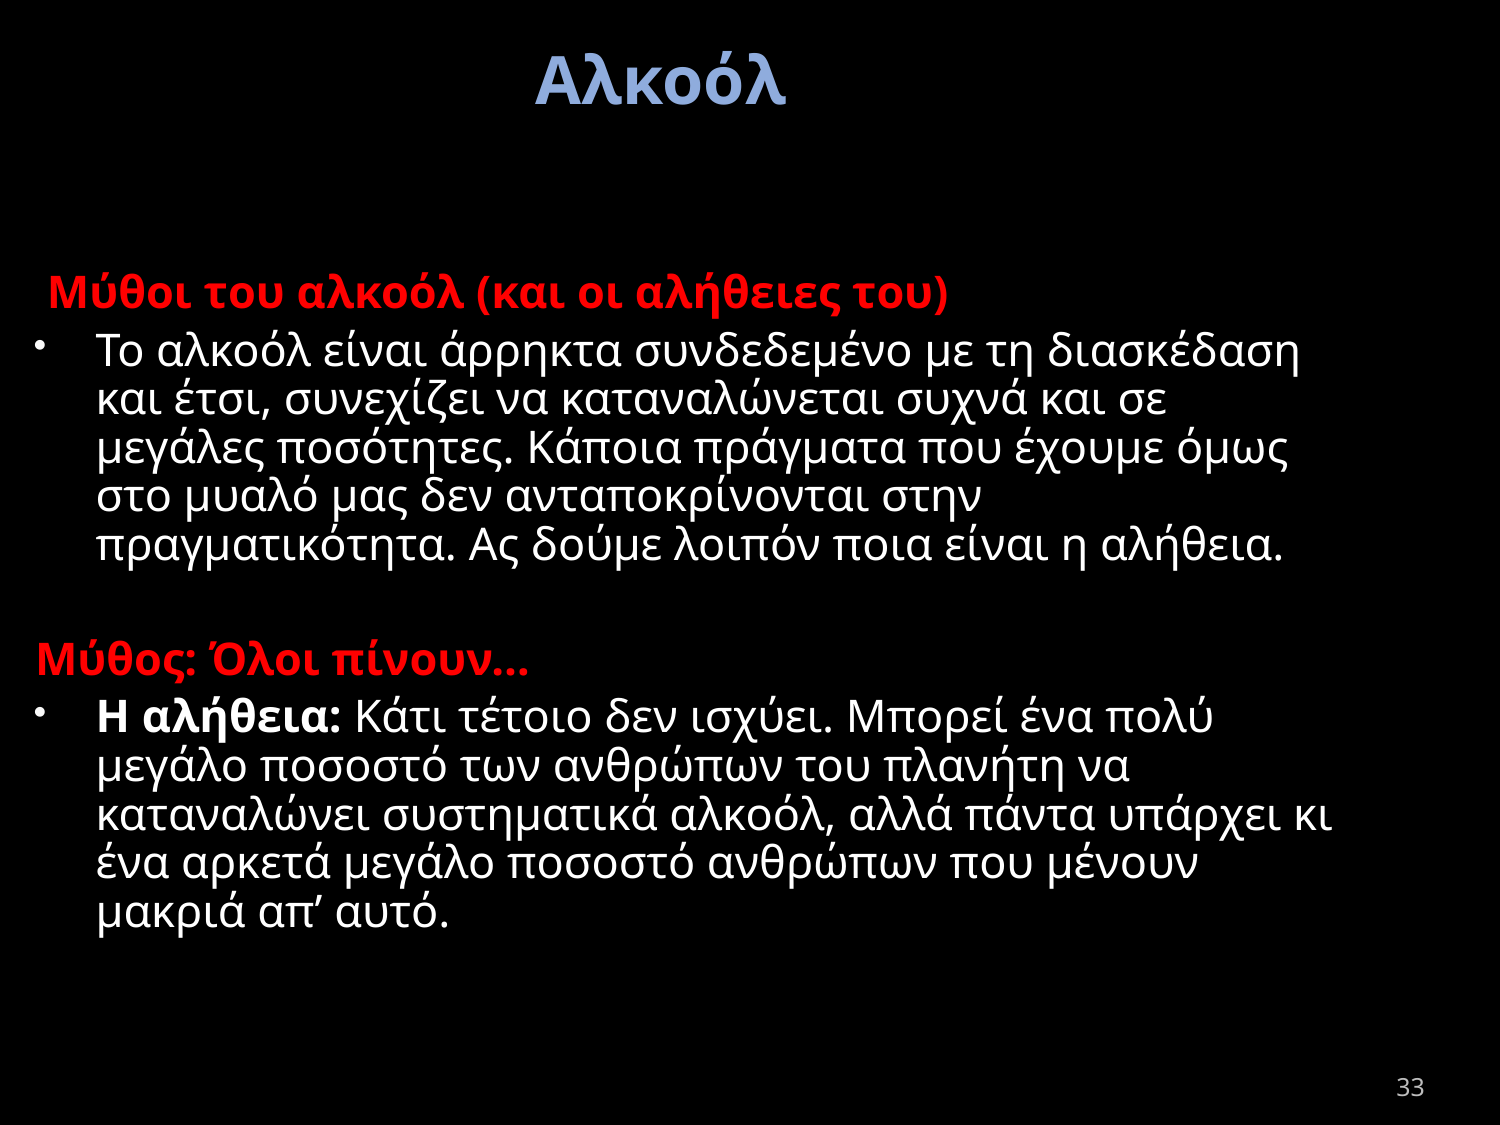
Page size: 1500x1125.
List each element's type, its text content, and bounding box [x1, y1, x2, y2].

list Μύθοι του αλκοόλ (και οι αλήθειες του) Το αλκοόλ είναι άρρηκτα συνδεδεμένο με τη διασκέδαση και έτσι, συνεχίζει να καταναλώνεται συχνά και σε μεγάλες ποσότητες. Κάποια πράγματα που έχουμε όμως στο μυαλό μας δεν ανταποκρίνονται στην πραγματικότητα. Ας δούμε λοιπόν ποια είναι η αλήθεια. Μύθος: Όλοι πίνουν… Η αλήθεια: Κάτι τέτοιο δεν ισχύει. Μπορεί ένα πολύ μεγάλο ποσοστό των ανθρώπων του πλανήτη να καταναλώνει συστηματικά αλκοόλ, αλλά πάντα υπάρχει κι ένα αρκετά μεγάλο ποσοστό ανθρώπων που μένουν μακριά απ’ αυτό. [0, 262, 1350, 1006]
text_box Αλκοόλ [520, 30, 801, 126]
slide_number 33 [1299, 1052, 1425, 1113]
